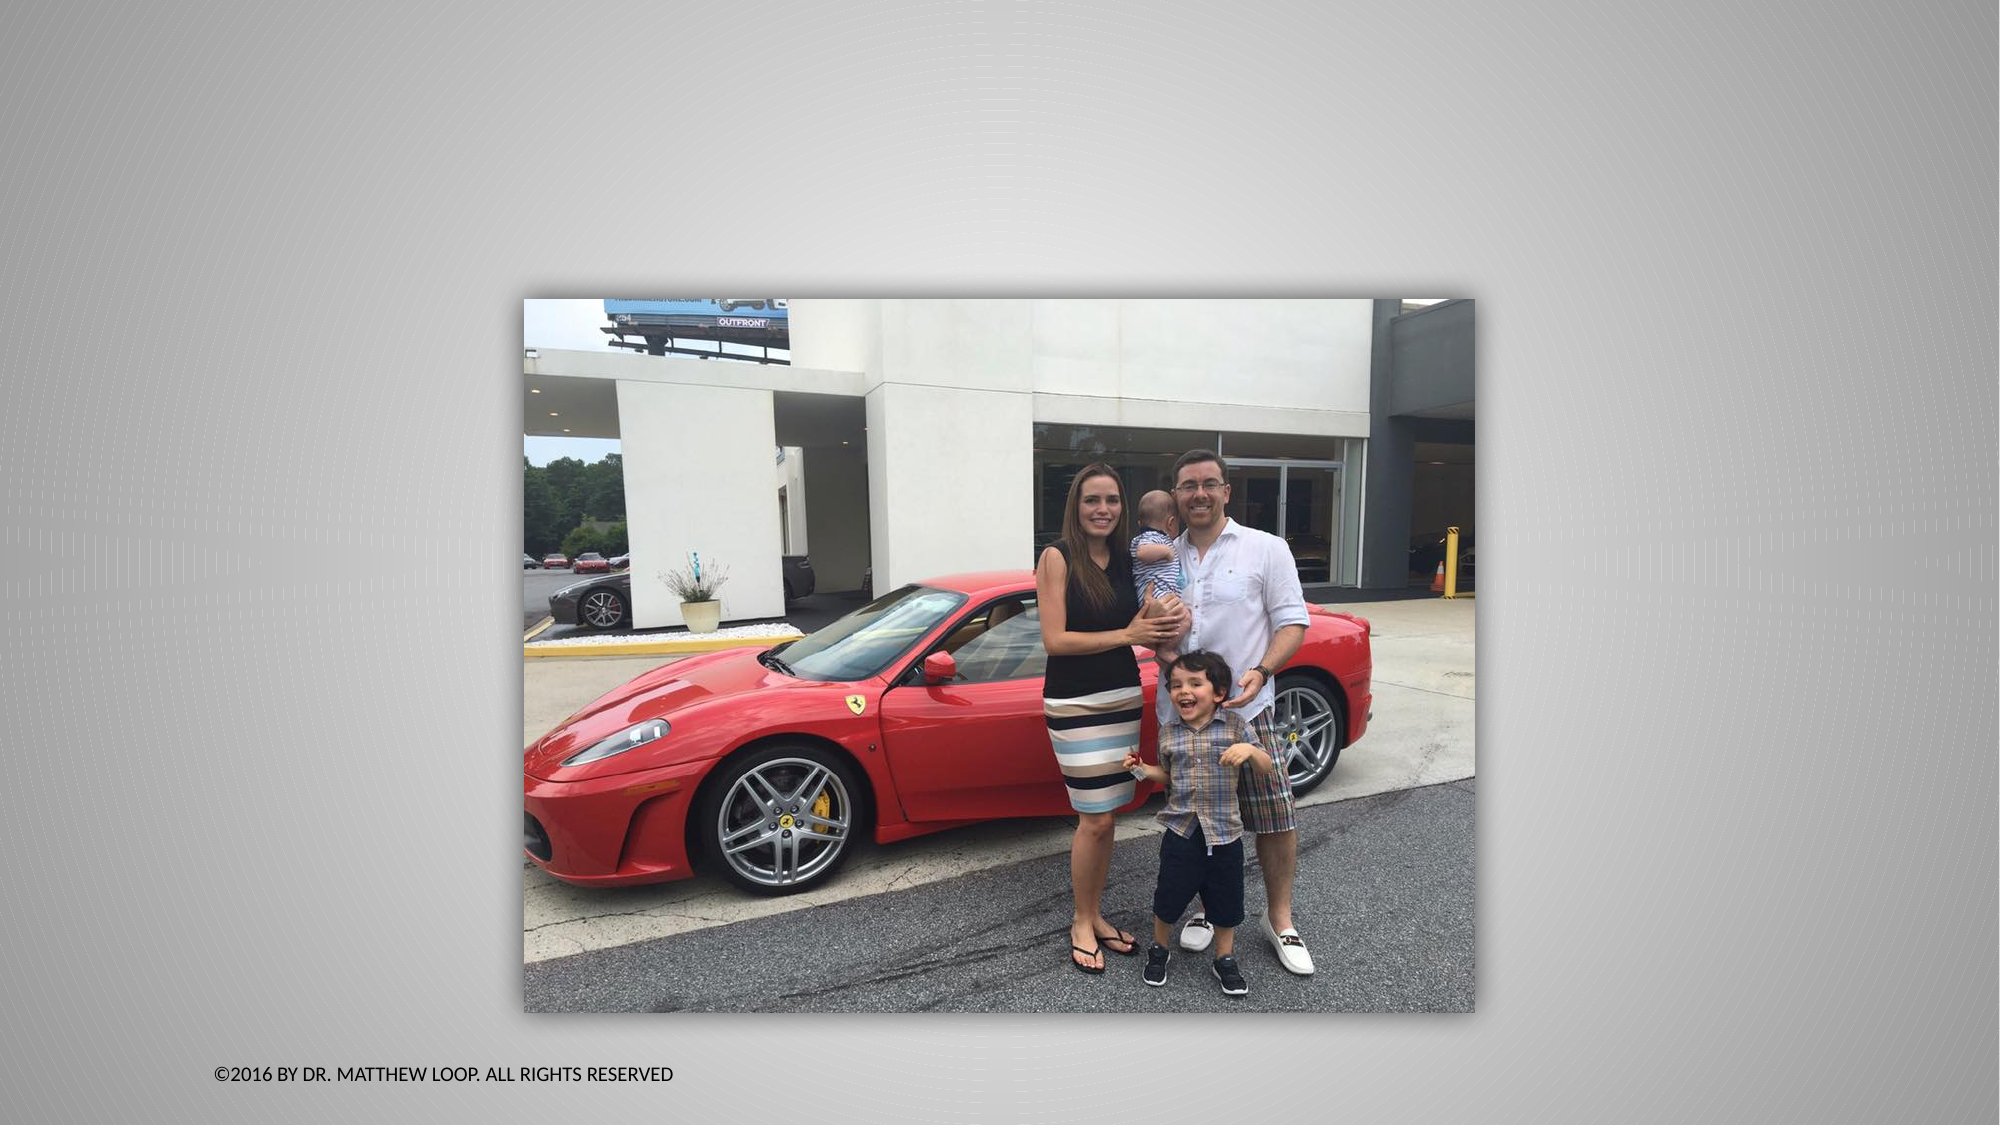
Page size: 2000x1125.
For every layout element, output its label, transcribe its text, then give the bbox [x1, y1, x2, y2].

footer ©2016 by Dr. Matthew Loop. All Rights Reserved [198, 1057, 1288, 1088]
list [524, 299, 1475, 1013]
